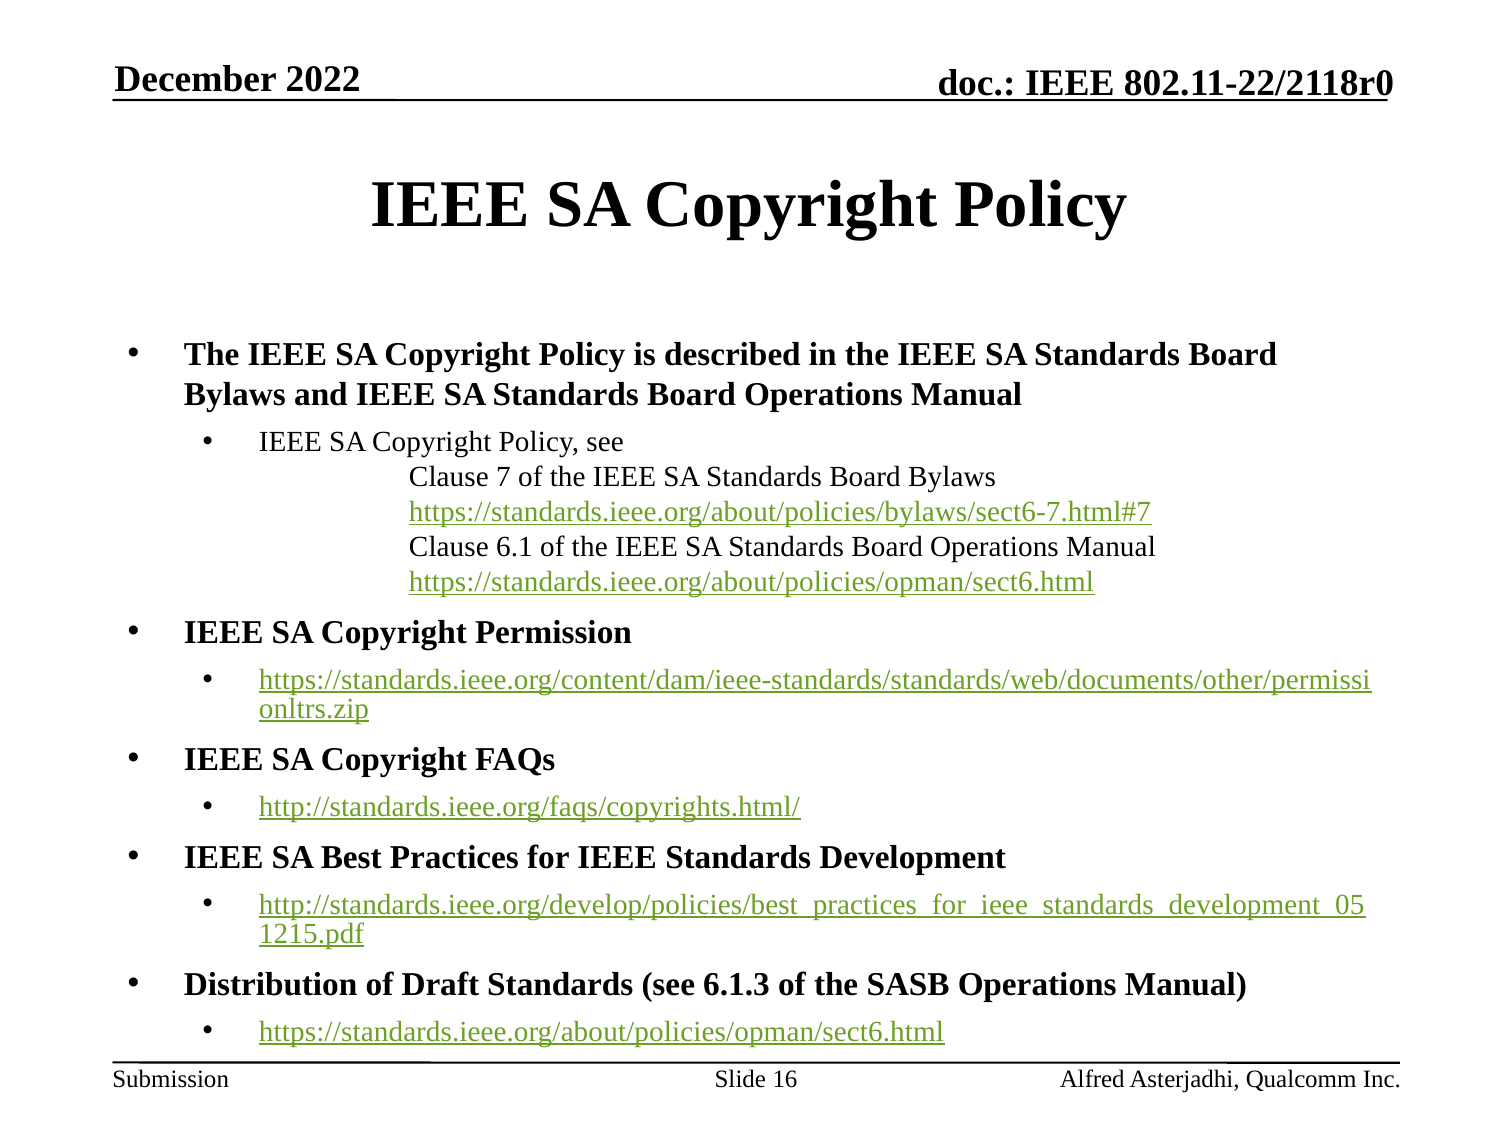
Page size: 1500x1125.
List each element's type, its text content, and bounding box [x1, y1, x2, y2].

title IEEE SA Copyright Policy [112, 112, 1388, 288]
footer Alfred Asterjadhi, Qualcomm Inc. [878, 1061, 1402, 1093]
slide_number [114, 54, 423, 100]
slide_number Slide 16 [712, 1061, 800, 1123]
list The IEEE SA Copyright Policy is described in the IEEE SA Standards Board Bylaws and IEEE SA Standards Board Operations Manual IEEE SA Copyright Policy, see Clause 7 of the IEEE SA Standards Board Bylaws https://standards.ieee.org/about/policies/bylaws/sect6-7.html#7 Clause 6.1 of the IEEE SA Standards Board Operations Manual https://standards.ieee.org/about/policies/opman/sect6.html IEEE SA Copyright Permission https://standards.ieee.org/content/dam/ieee-standards/standards/web/documents/other/permissionltrs.zip IEEE SA Copyright FAQs http://standards.ieee.org/faqs/copyrights.html/ IEEE SA Best Practices for IEEE Standards Development http://standards.ieee.org/develop/policies/best_practices_for_ieee_standards_development_051215.pdf Distribution of Draft Standards (see 6.1.3 of the SASB Operations Manual) https://standards.ieee.org/about/policies/opman/sect6.html [112, 324, 1388, 1063]
